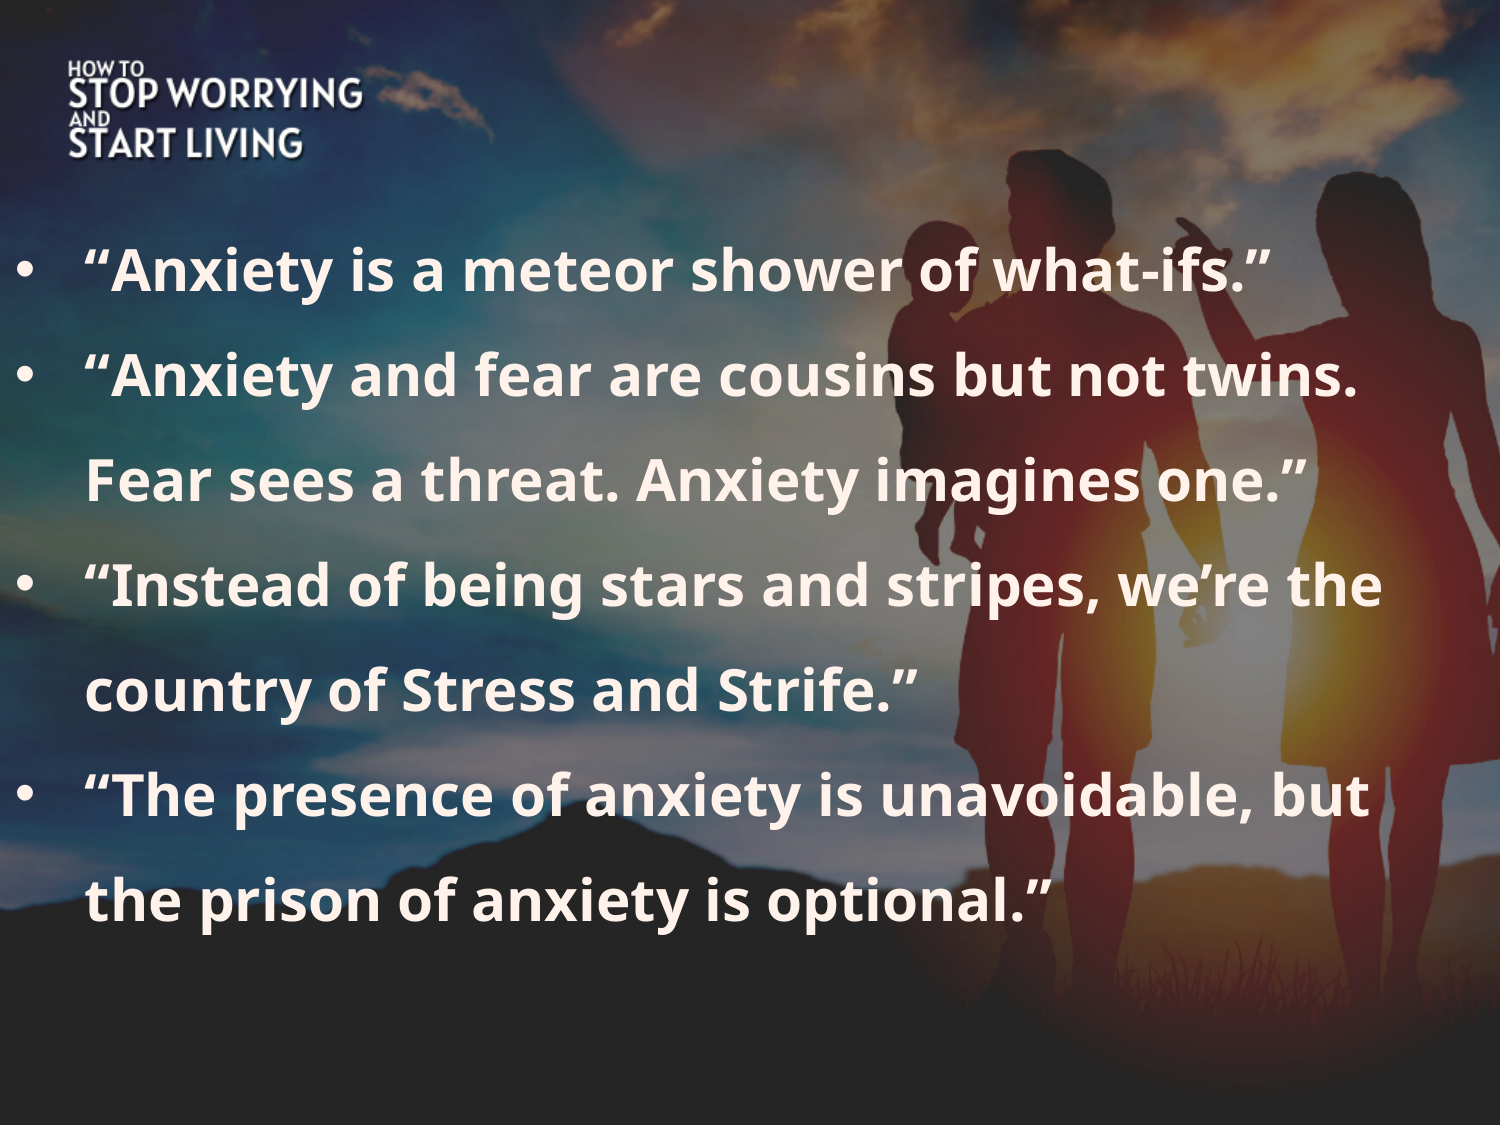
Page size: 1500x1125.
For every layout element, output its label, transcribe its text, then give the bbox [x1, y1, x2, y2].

picture [0, 0, 1500, 1125]
text_box “Anxiety is a meteor shower of what-ifs.” “Anxiety and fear are cousins but not twins. Fear sees a threat. Anxiety imagines one.” “Instead of being stars and stripes, we’re the country of Stress and Strife.” “The presence of anxiety is unavoidable, but the prison of anxiety is optional.” [0, 190, 1474, 940]
